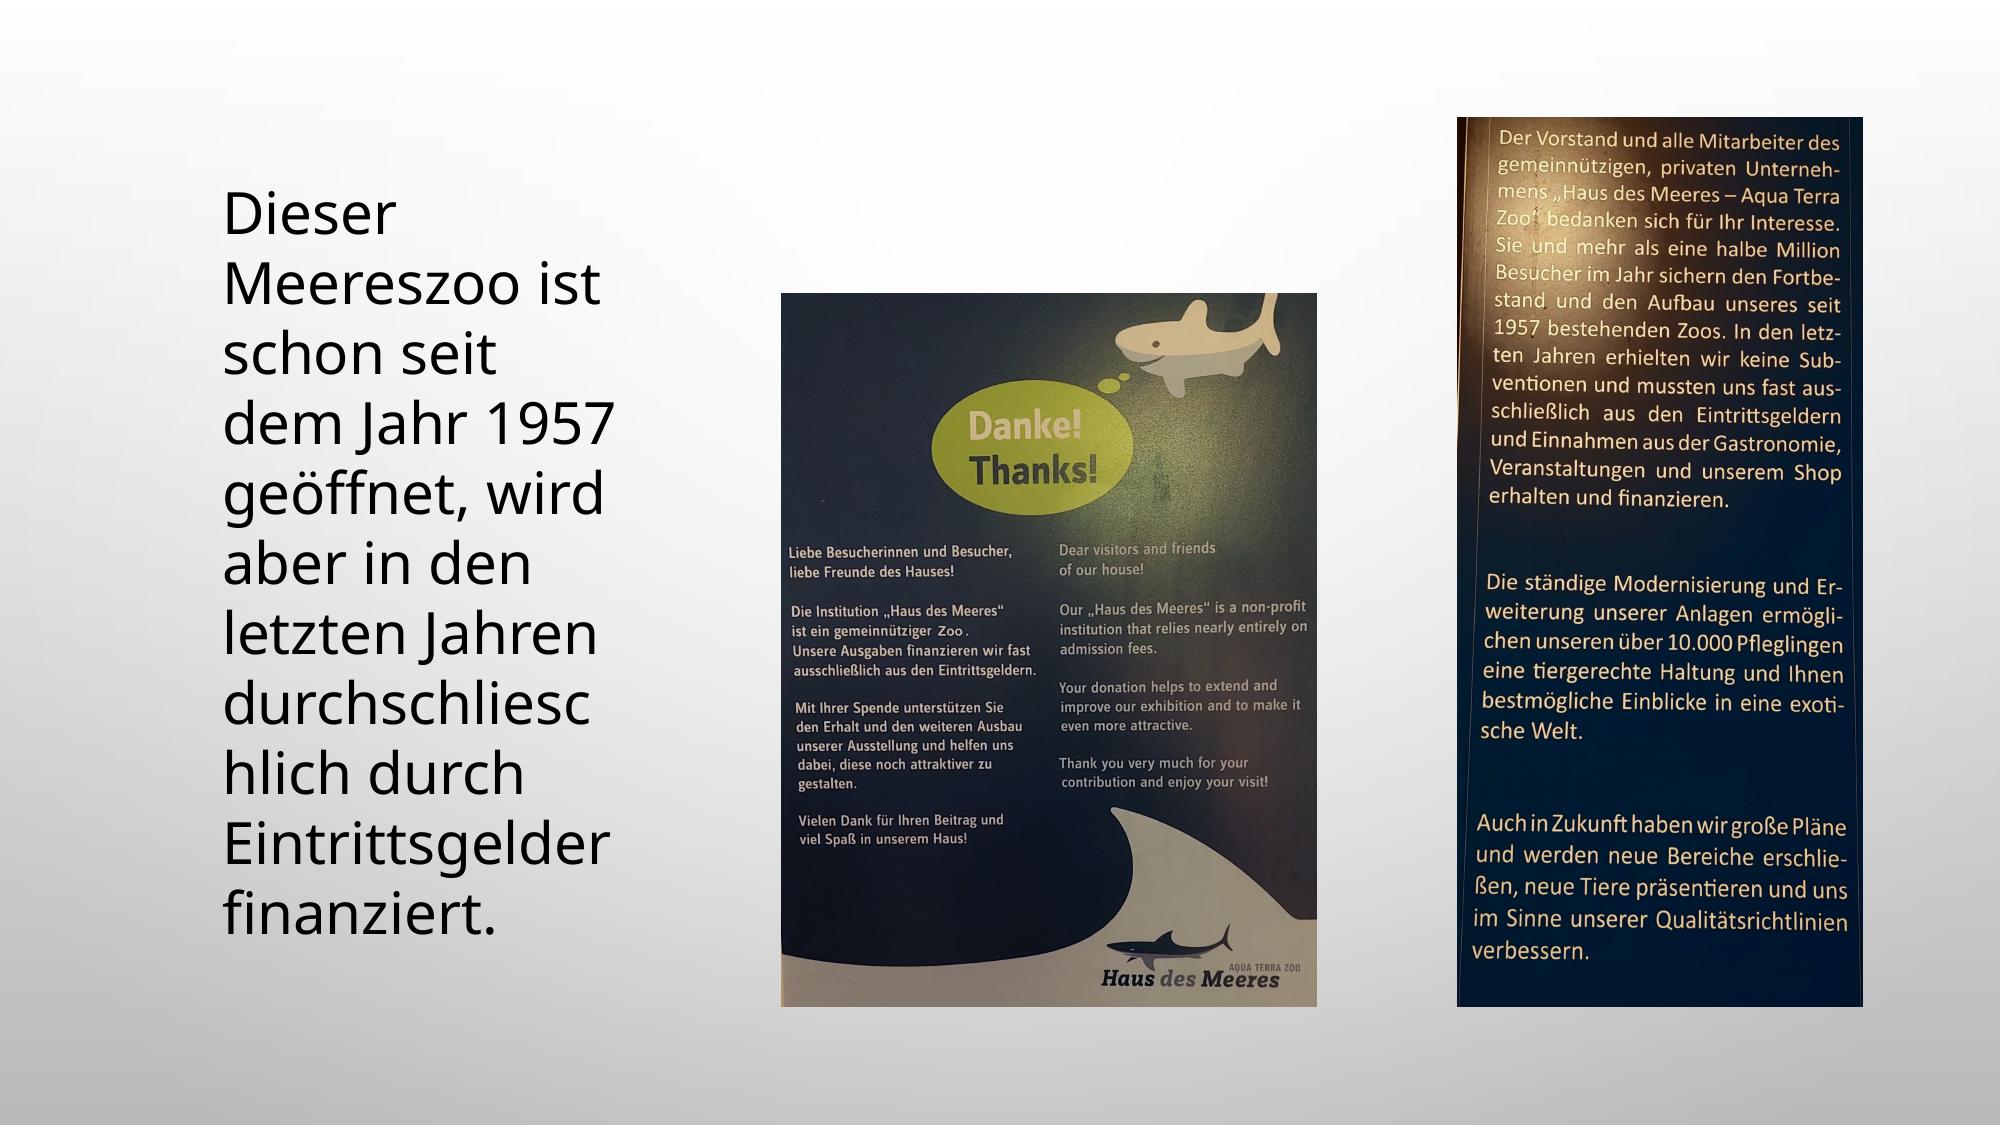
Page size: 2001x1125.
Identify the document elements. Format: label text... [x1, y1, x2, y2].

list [781, 292, 1318, 1008]
picture [0, 0, 2000, 1125]
text_box Dieser Meereszoo ist schon seit dem Jahr 1957 geöffnet, wird aber in den letzten Jahren durchschlieschlich durch Eintrittsgelder finanziert. [207, 168, 641, 999]
